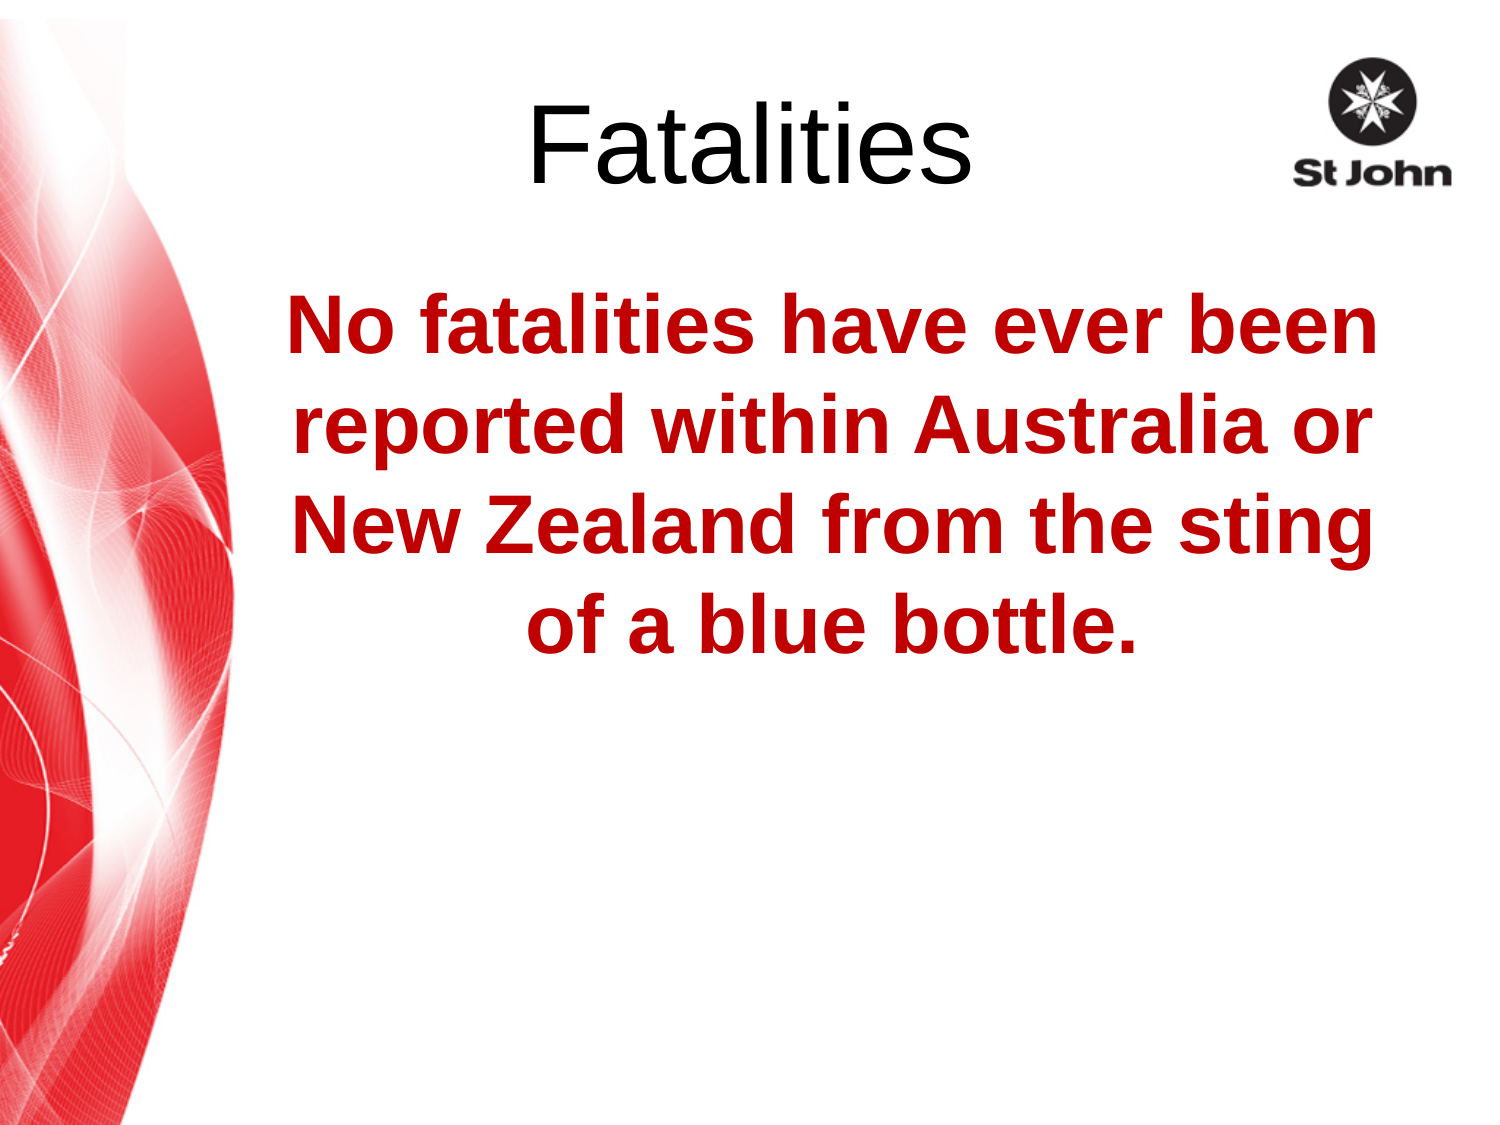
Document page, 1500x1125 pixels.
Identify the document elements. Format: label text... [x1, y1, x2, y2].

list No fatalities have ever been reported within Australia or New Zealand from the sting of a blue bottle. [242, 262, 1425, 1005]
picture [0, 19, 1500, 1125]
title Fatalities [75, 45, 1425, 233]
